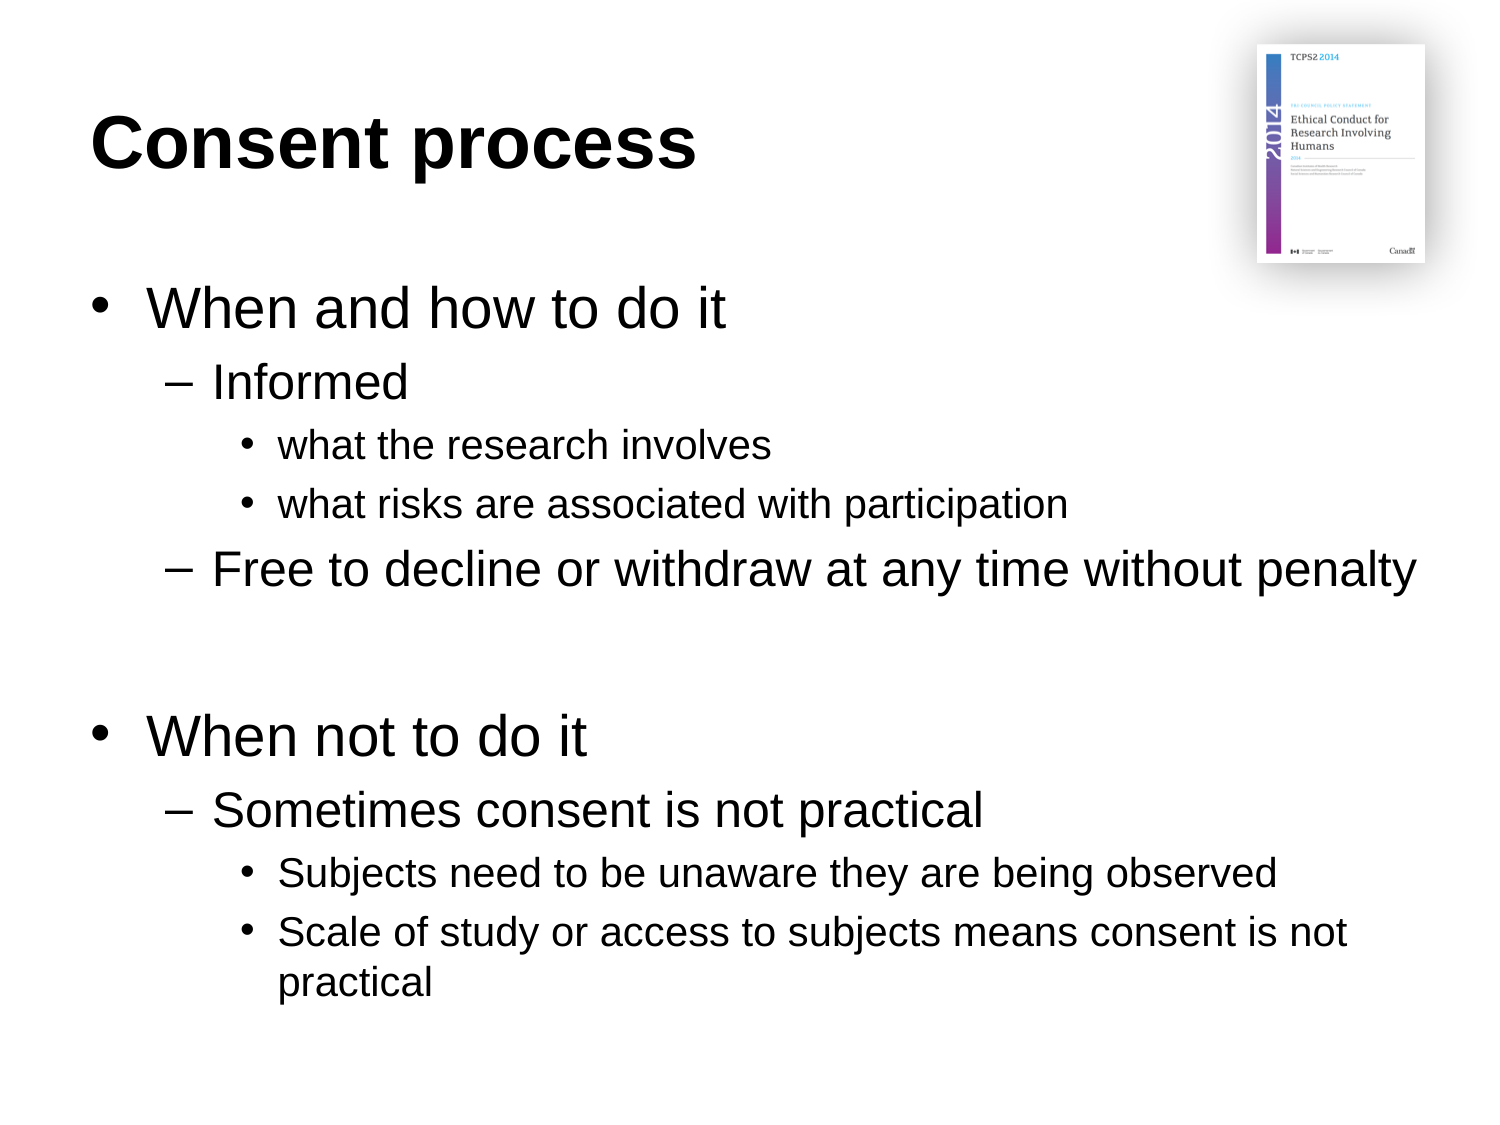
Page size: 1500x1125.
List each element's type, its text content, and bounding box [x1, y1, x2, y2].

picture [1257, 44, 1426, 263]
title Consent process [75, 45, 1232, 233]
list When and how to do it Informed what the research involves what risks are associated with participation Free to decline or withdraw at any time without penalty When not to do it Sometimes consent is not practical Subjects need to be unaware they are being observed Scale of study or access to subjects means consent is not practical [75, 262, 1470, 1044]
